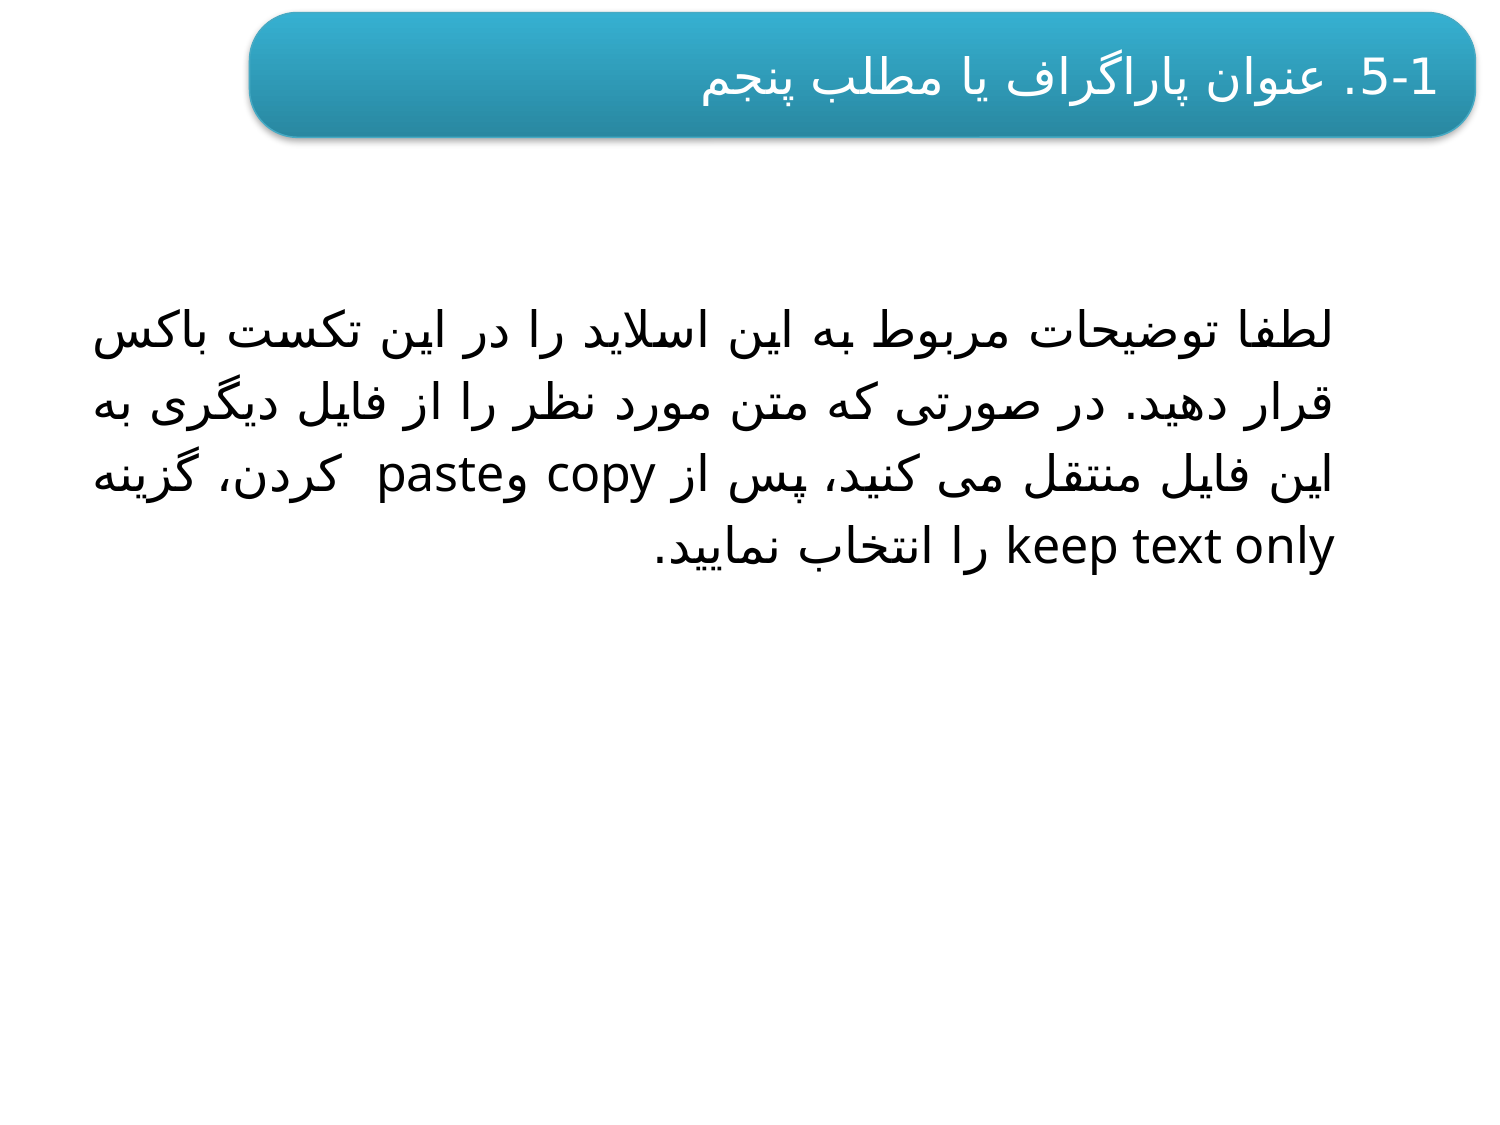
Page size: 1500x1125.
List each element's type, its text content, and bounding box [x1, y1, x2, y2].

list لطفا توضیحات مربوط به این اسلاید را در این تکست باکس قرار دهید. در صورتی که متن مورد نظر را از فایل دیگری به این فایل منتقل می کنید، پس از copy وpaste کردن، گزینه keep text only را انتخاب نمایید. [76, 207, 1426, 852]
text_box 5-1. عنوان پاراگراف یا مطلب پنجم [357, 5, 1461, 144]
